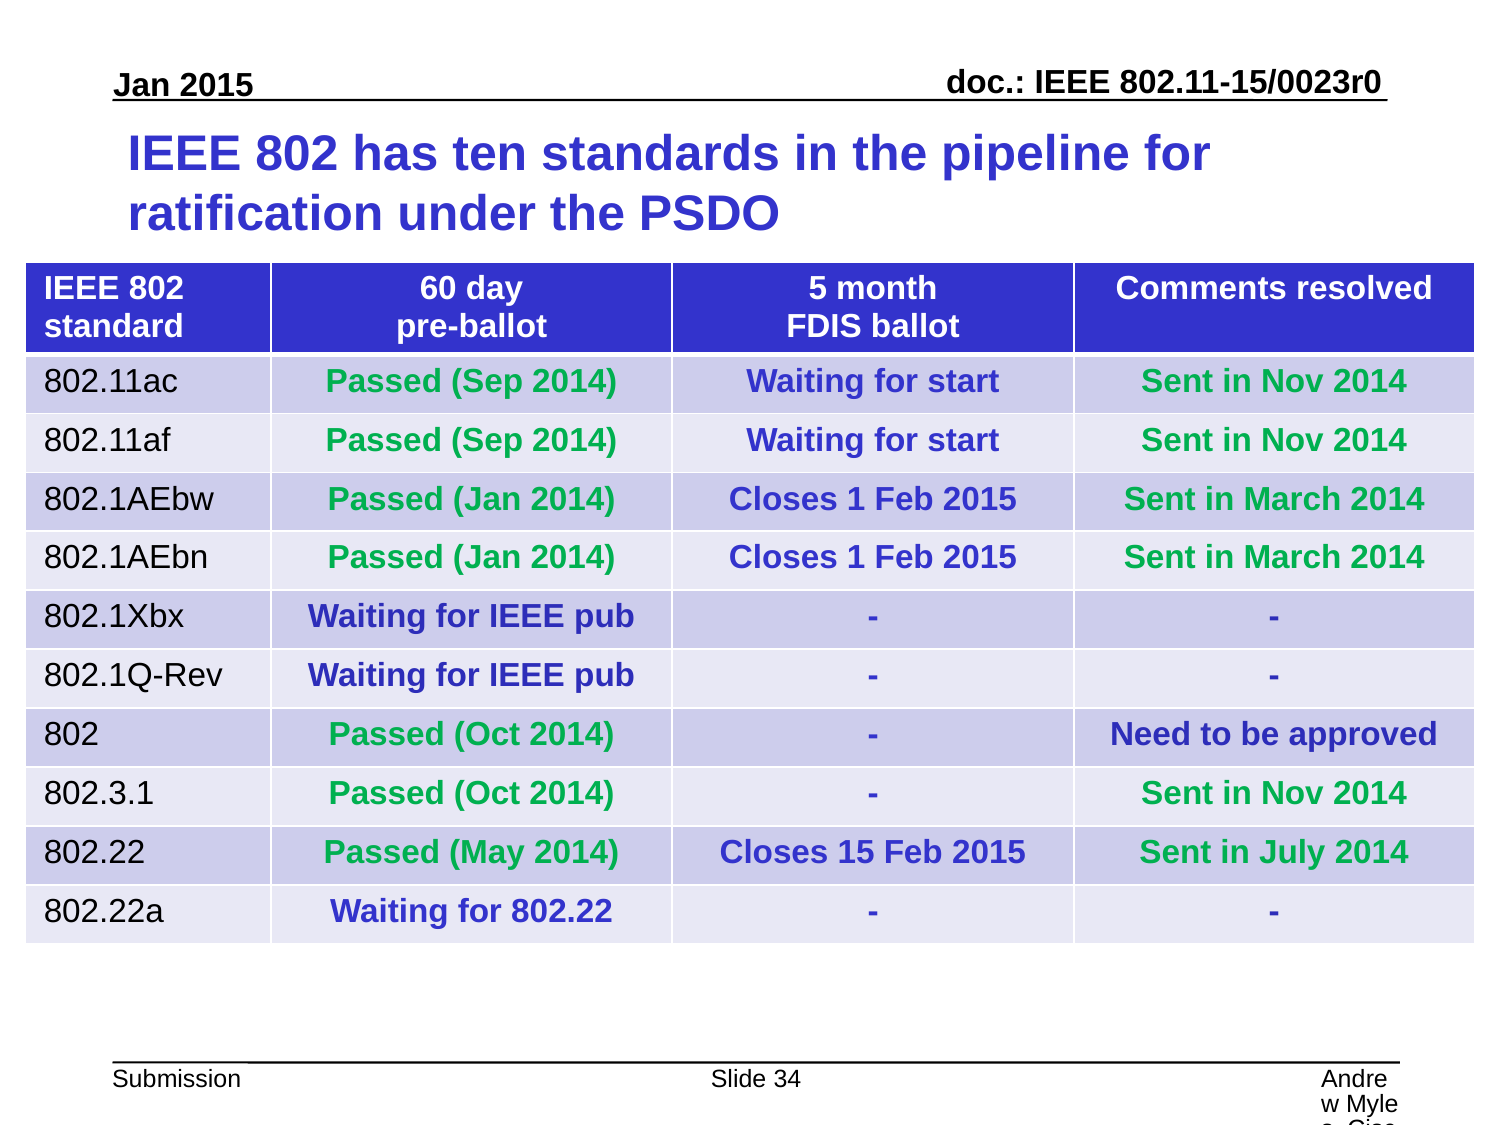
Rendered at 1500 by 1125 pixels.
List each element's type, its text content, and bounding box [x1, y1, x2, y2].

table_cell - [673, 650, 1073, 707]
table_cell 802 [26, 709, 270, 766]
table_cell - [1075, 650, 1474, 707]
table_cell 802.22a [26, 886, 270, 943]
table_cell - [673, 886, 1073, 943]
table_cell Sent in Nov 2014 [1075, 357, 1474, 413]
table_cell Passed (Oct 2014) [272, 768, 671, 825]
table_cell - [1075, 591, 1474, 648]
table_cell - [673, 591, 1073, 648]
table_cell Passed (Sep 2014) [272, 357, 671, 413]
table_cell Waiting for 802.22 [272, 886, 671, 943]
table_cell Waiting for IEEE pub [272, 650, 671, 707]
title IEEE 802 has ten standards in the pipeline for ratification under the PSDO [112, 112, 1388, 262]
table_cell Need to be approved [1075, 709, 1474, 766]
table_header Comments resolved [1075, 263, 1474, 352]
table_cell 802.11af [26, 414, 270, 472]
table_header IEEE 802 standard [26, 263, 270, 352]
table_cell Closes 1 Feb 2015 [673, 532, 1073, 589]
table_cell Sent in Nov 2014 [1075, 414, 1474, 472]
table_cell 802.22 [26, 827, 270, 884]
table_cell - [673, 709, 1073, 766]
table_cell Closes 1 Feb 2015 [673, 473, 1073, 530]
table_cell - [673, 768, 1073, 825]
table_cell Passed (Jan 2014) [272, 473, 671, 530]
slide_number Slide 34 [709, 1061, 803, 1093]
table_cell Waiting for start [673, 414, 1073, 472]
table_cell - [1075, 886, 1474, 943]
table_cell Closes 15 Feb 2015 [673, 827, 1073, 884]
table_cell 802.1AEbw [26, 473, 270, 530]
table_cell Passed (May 2014) [272, 827, 671, 884]
table_cell Waiting for IEEE pub [272, 591, 671, 648]
table_cell Passed (Jan 2014) [272, 532, 671, 589]
table_cell 802.3.1 [26, 768, 270, 825]
table_cell 802.1Q-Rev [26, 650, 270, 707]
table_cell Waiting for start [673, 357, 1073, 413]
footer Andrew Myles, Cisco [1320, 1061, 1402, 1093]
table_cell Passed (Sep 2014) [272, 414, 671, 472]
table_header 60 day pre-ballot [272, 263, 671, 352]
table_cell 802.1AEbn [26, 532, 270, 589]
table_cell Passed (Oct 2014) [272, 709, 671, 766]
table_cell Sent in March 2014 [1075, 473, 1474, 530]
table_header 5 month FDIS ballot [673, 263, 1073, 352]
table_cell 802.11ac [26, 357, 270, 413]
table_cell Sent in March 2014 [1075, 532, 1474, 589]
table_cell Sent in July 2014 [1075, 827, 1474, 884]
table_cell Sent in Nov 2014 [1075, 768, 1474, 825]
table_cell 802.1Xbx [26, 591, 270, 648]
